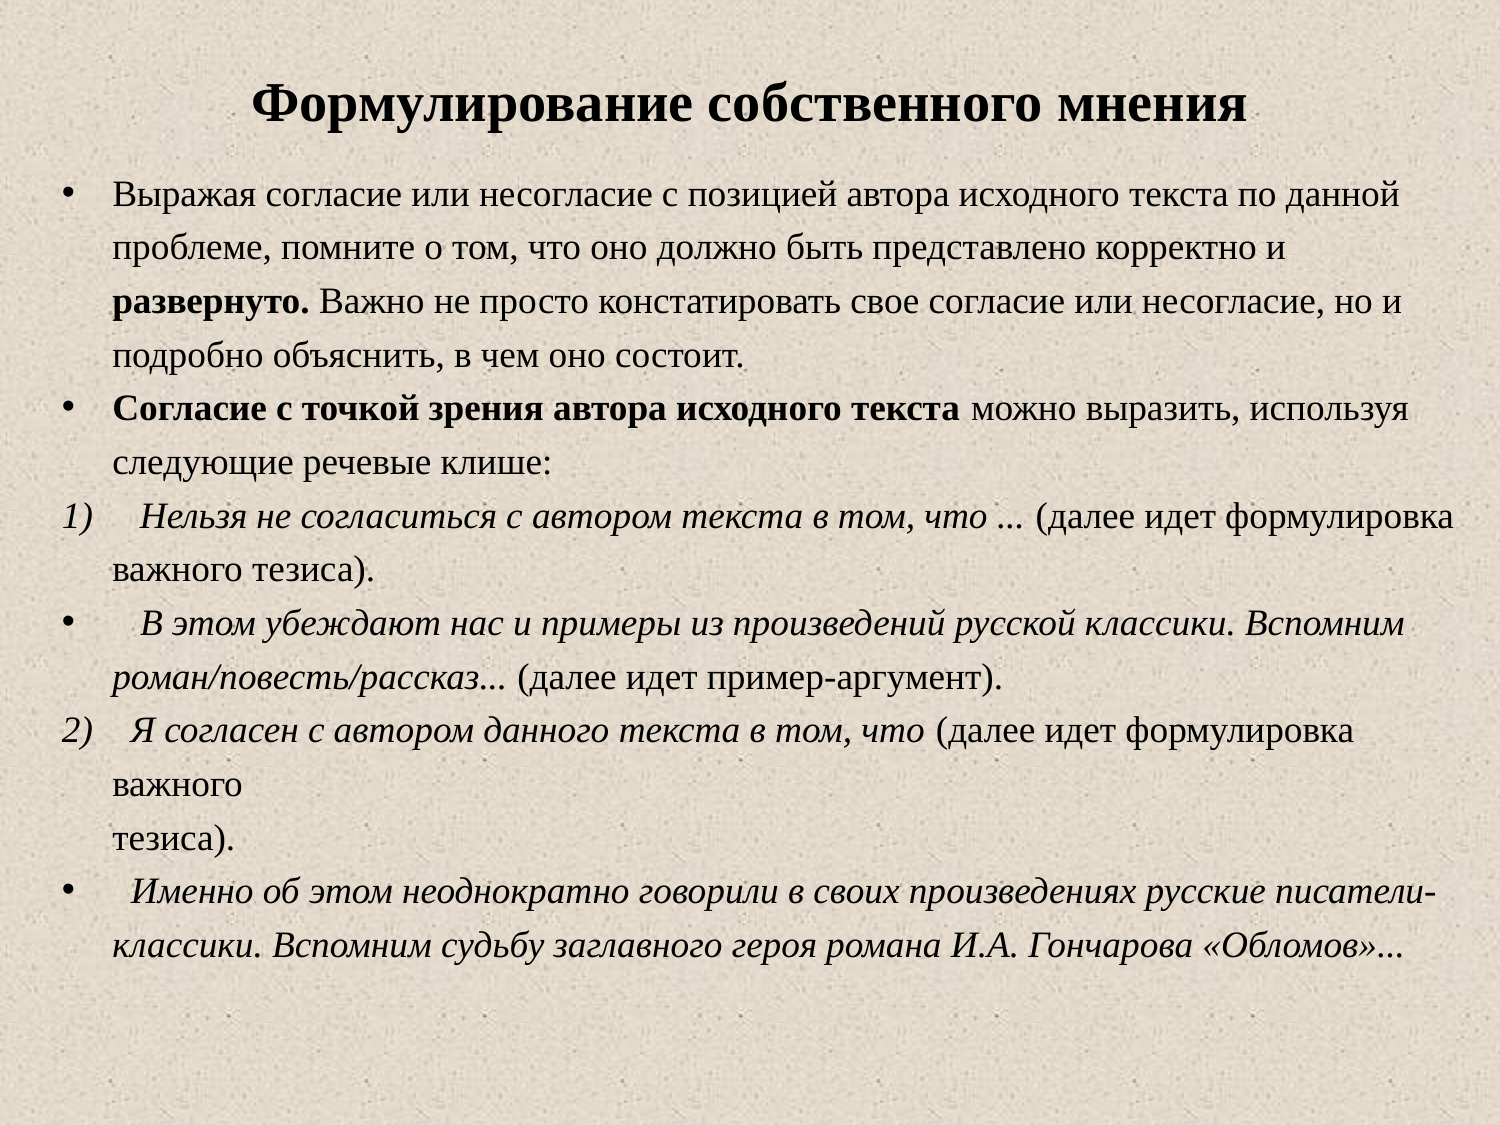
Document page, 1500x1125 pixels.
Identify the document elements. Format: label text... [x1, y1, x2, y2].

picture [0, 0, 1500, 1125]
list Выражая согласие или несогласие с позицией автора исходного текста по данной пробле­ме, помните о том, что оно должно быть представлено корректно и развернуто. Важно не про­сто констатировать свое согласие или несогласие, но и подробно объяснить, в чем оно состоит. Согласие с точкой зрения автора исходного текста можно выразить, используя сле­дующие речевые клише: 1) Нельзя не согласиться с автором текста в том, что ... (далее идет формулировка важного тезиса). В этом убеждают нас и примеры из произведений русской классики. Вспомним роман/повесть/рассказ... (далее идет пример-аргумент). 2) Я согласен с автором данного текста в том, что (далее идет формулировка важного тезиса). Именно об этом неоднократно говорили в своих произведениях русские писатели-классики. Вспомним судьбу заглавного героя романа И.А. Гончарова «Обломов»... [46, 152, 1472, 1067]
title Формулирование собственного мнения [75, 45, 1425, 152]
